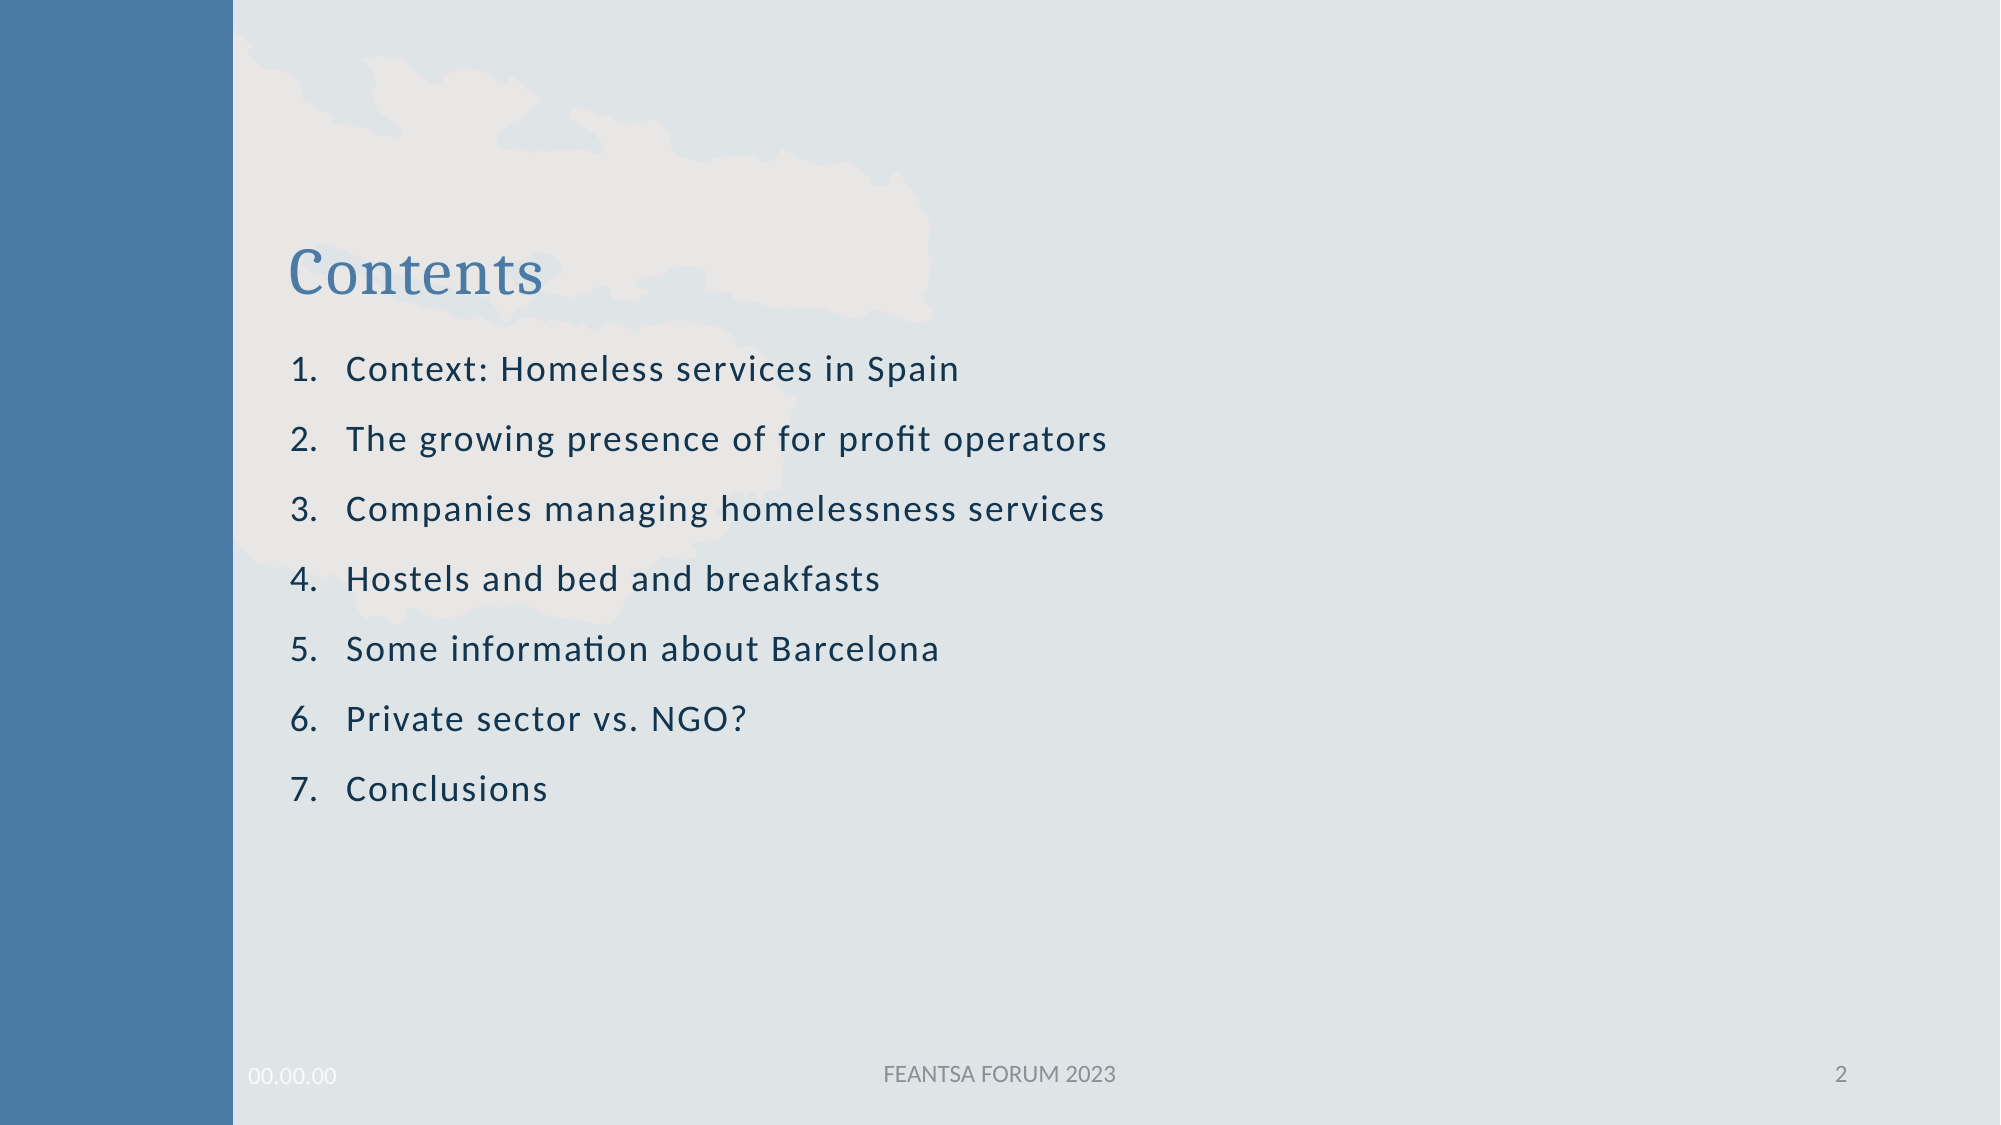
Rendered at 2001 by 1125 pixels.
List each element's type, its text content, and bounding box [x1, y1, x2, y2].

slide_number 2 [1412, 1042, 1863, 1103]
footer FEANTSA FORUM 2023 [662, 1042, 1338, 1103]
list Context: Homeless services in Spain The growing presence of for profit operators Companies managing homelessness services Hostels and bed and breakfasts Some information about Barcelona Private sector vs. NGO? Conclusions [274, 336, 1518, 916]
title Contents [274, 232, 1155, 315]
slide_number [233, 1044, 683, 1105]
